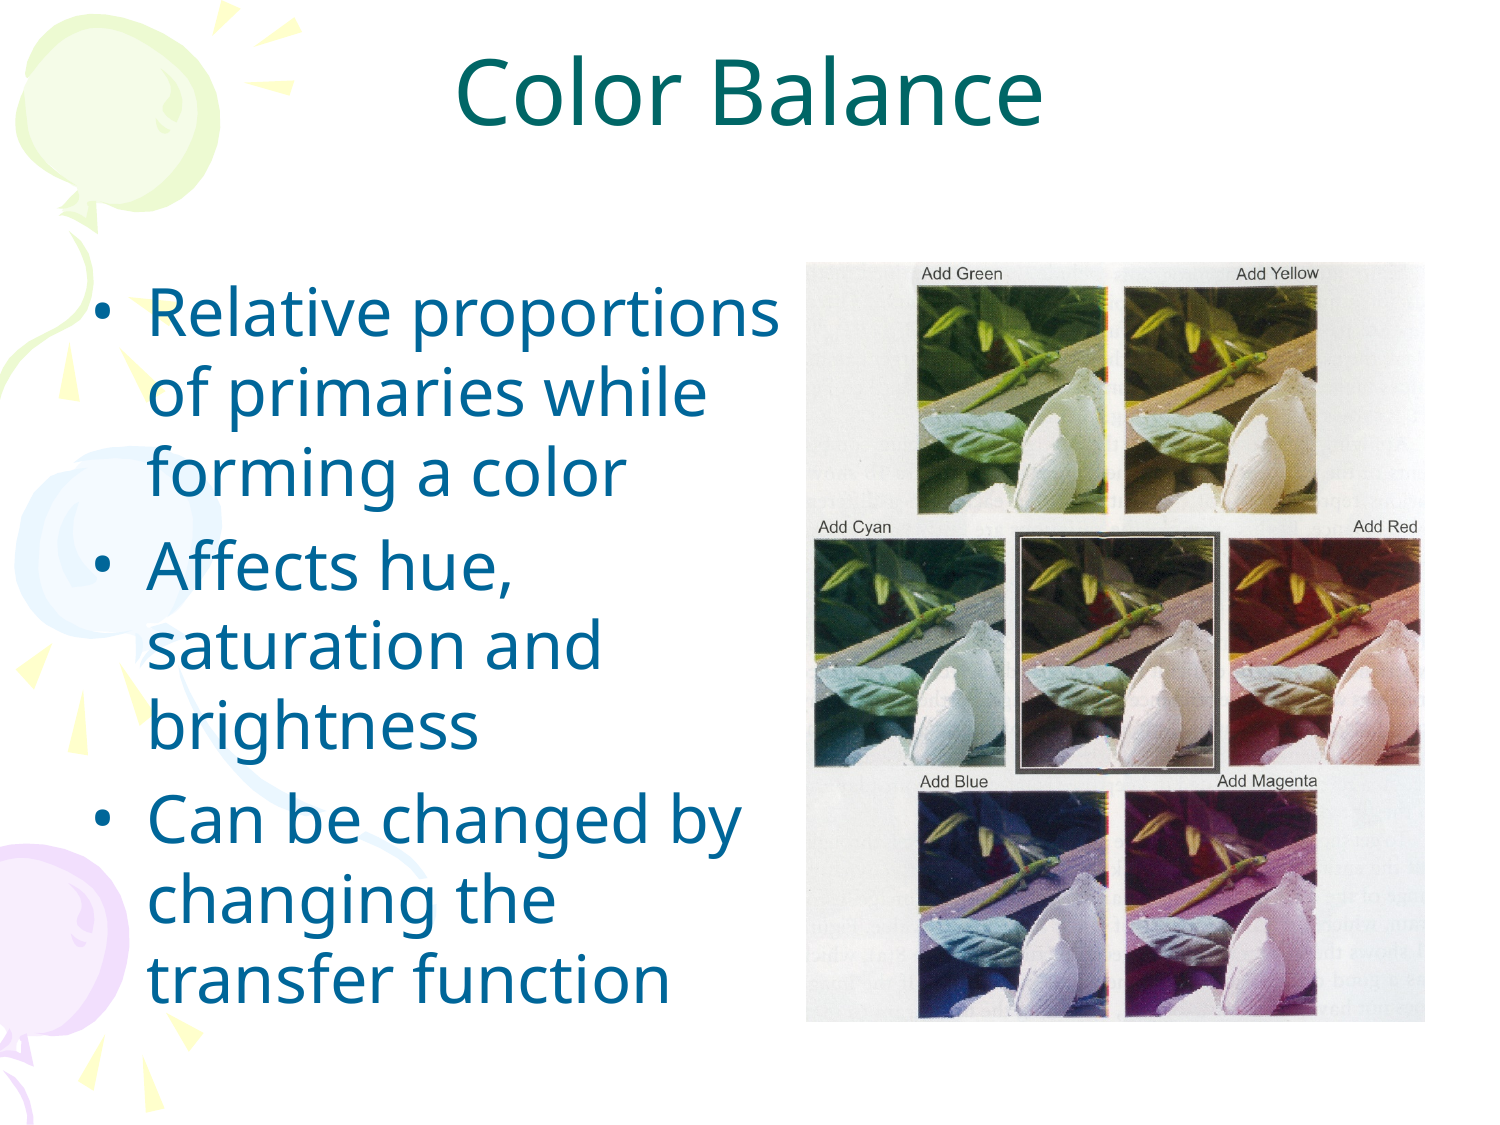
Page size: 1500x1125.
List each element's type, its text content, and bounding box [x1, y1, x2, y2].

title Color Balance [0, 0, 1500, 154]
list Relative proportions of primaries while forming a color Affects hue, saturation and brightness Can be changed by changing the transfer function [75, 262, 800, 994]
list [806, 262, 1425, 1023]
